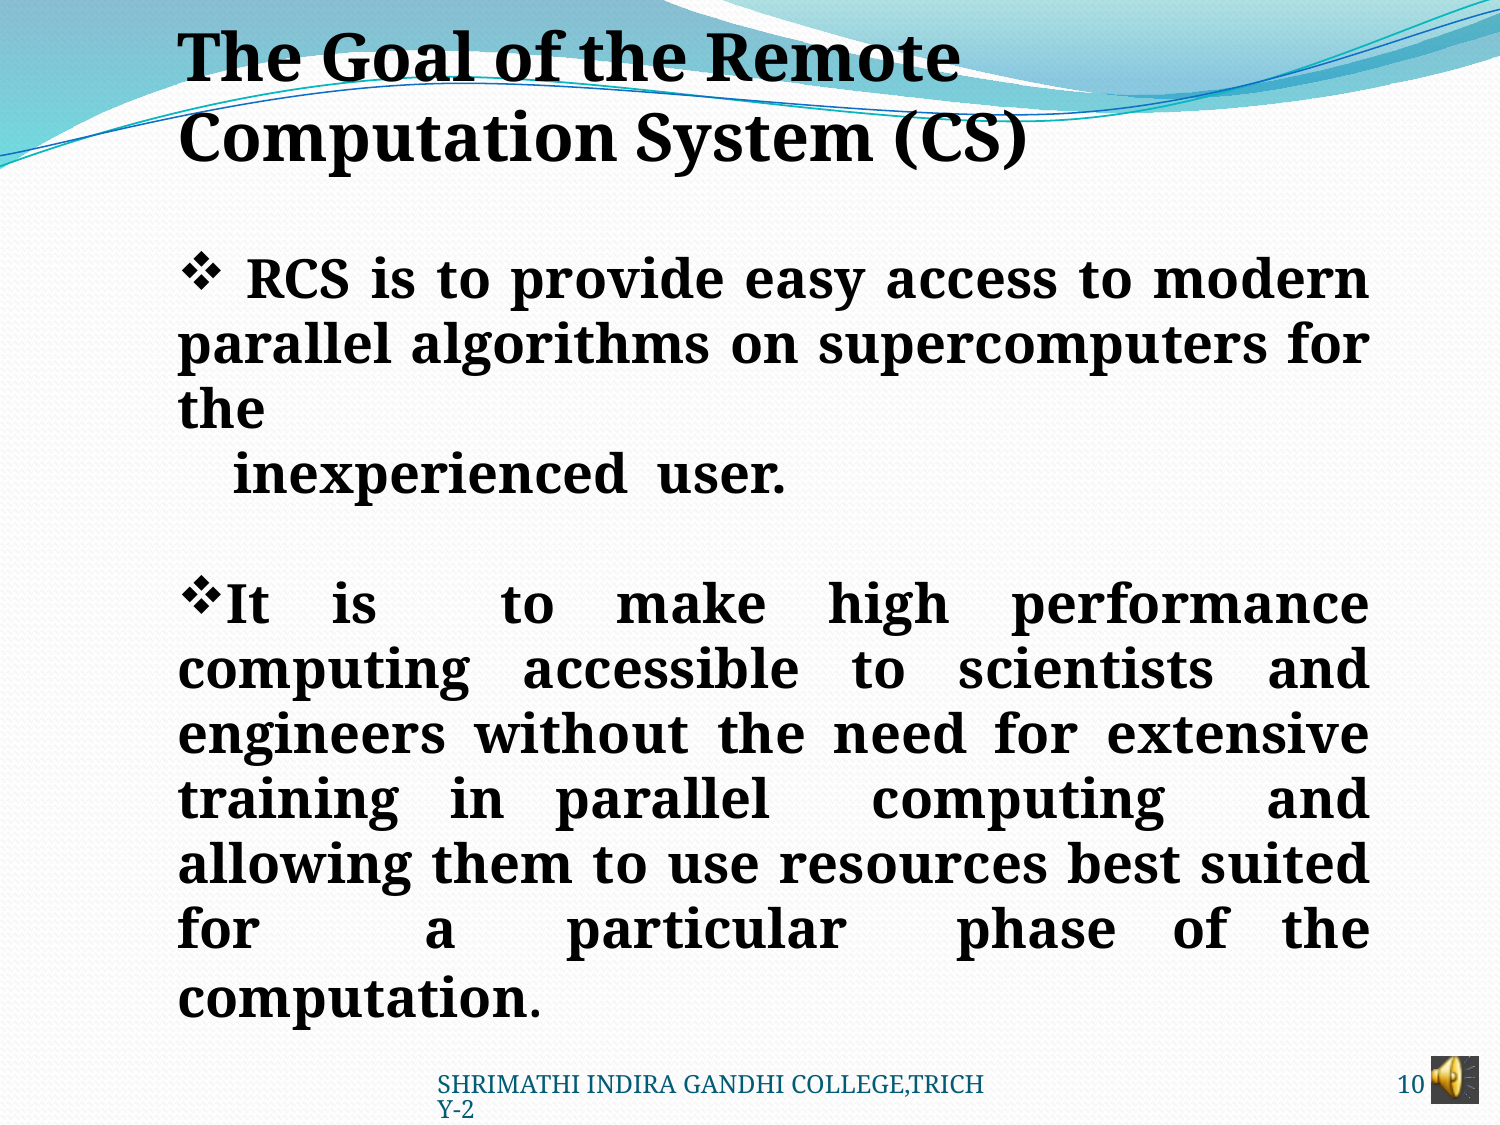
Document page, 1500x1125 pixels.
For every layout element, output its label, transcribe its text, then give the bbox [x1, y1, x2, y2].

text_box The Goal of the Remote Computation System (CS) RCS is to provide easy access to modern parallel algorithms on supercomputers for the inexperienced user. It is to make high performance computing accessible to scientists and engineers without the need for extensive training in parallel computing and allowing them to use resources best suited for a particular phase of the computation. [162, 0, 1387, 1125]
slide_number 10 [1387, 1042, 1425, 1103]
picture [1429, 1054, 1481, 1106]
